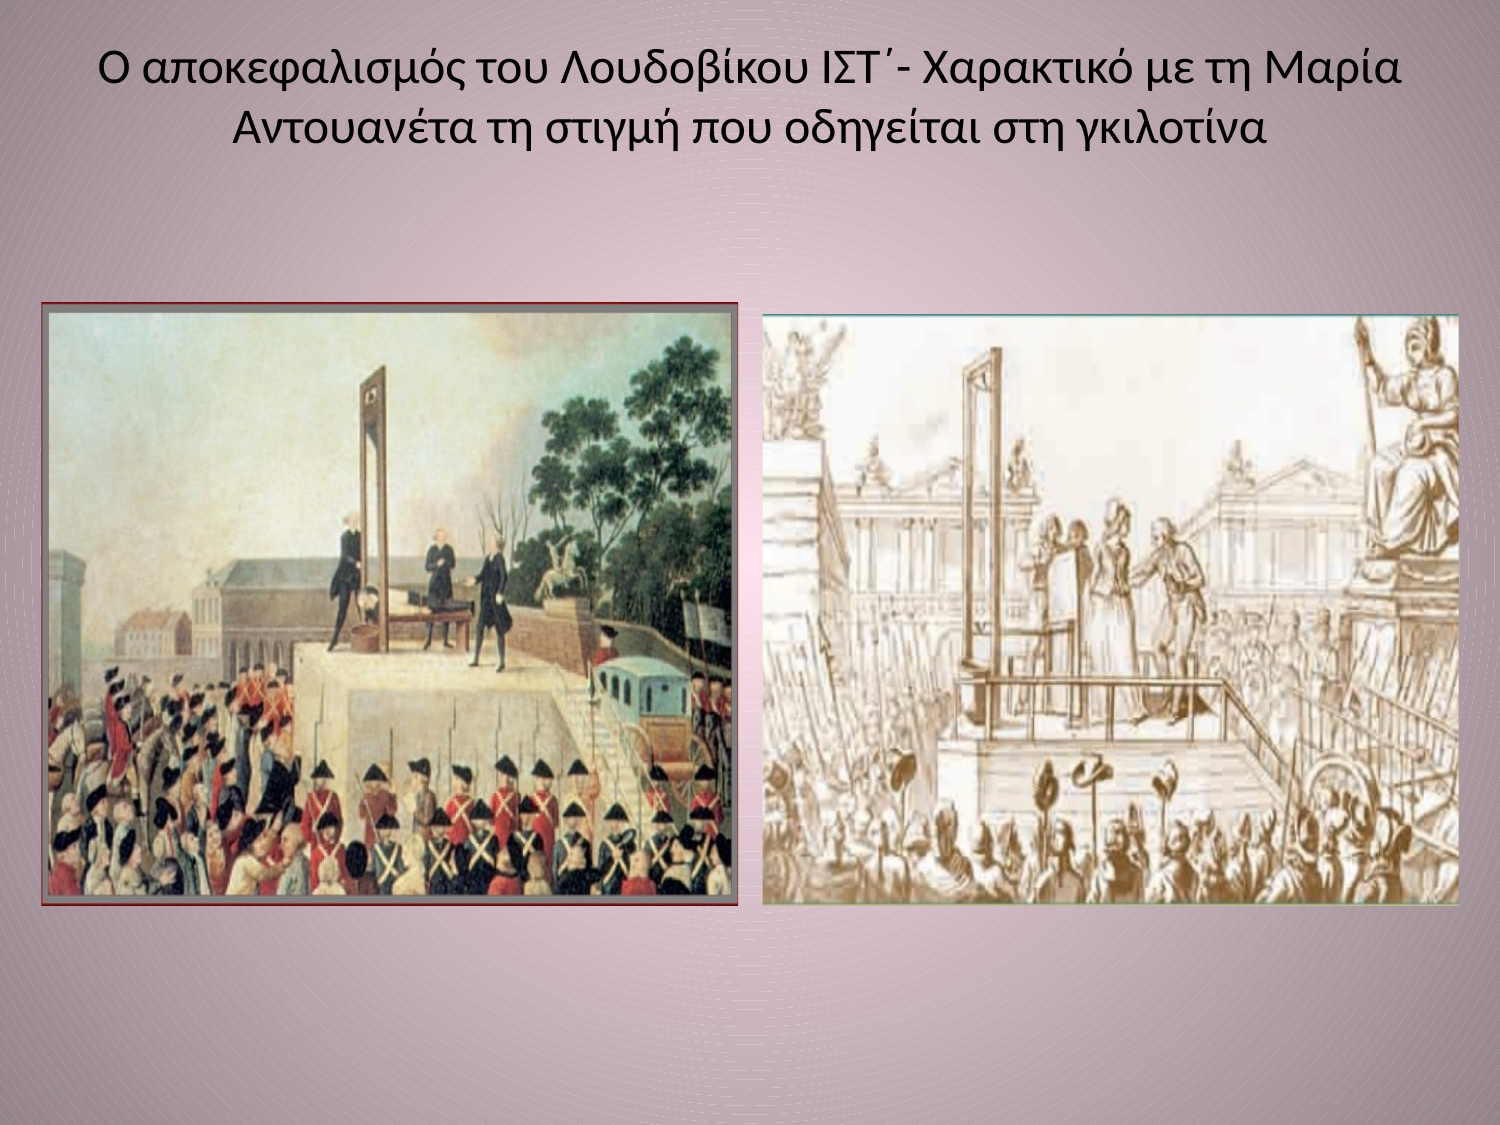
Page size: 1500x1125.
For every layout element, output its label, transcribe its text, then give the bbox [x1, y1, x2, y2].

title Ο αποκεφαλισμός του Λουδοβίκου ΙΣΤ΄- Χαρακτικό με τη Μαρία Αντουανέτα τη στιγμή που οδηγείται στη γκιλοτίνα [75, 0, 1425, 188]
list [41, 302, 739, 906]
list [762, 314, 1459, 906]
